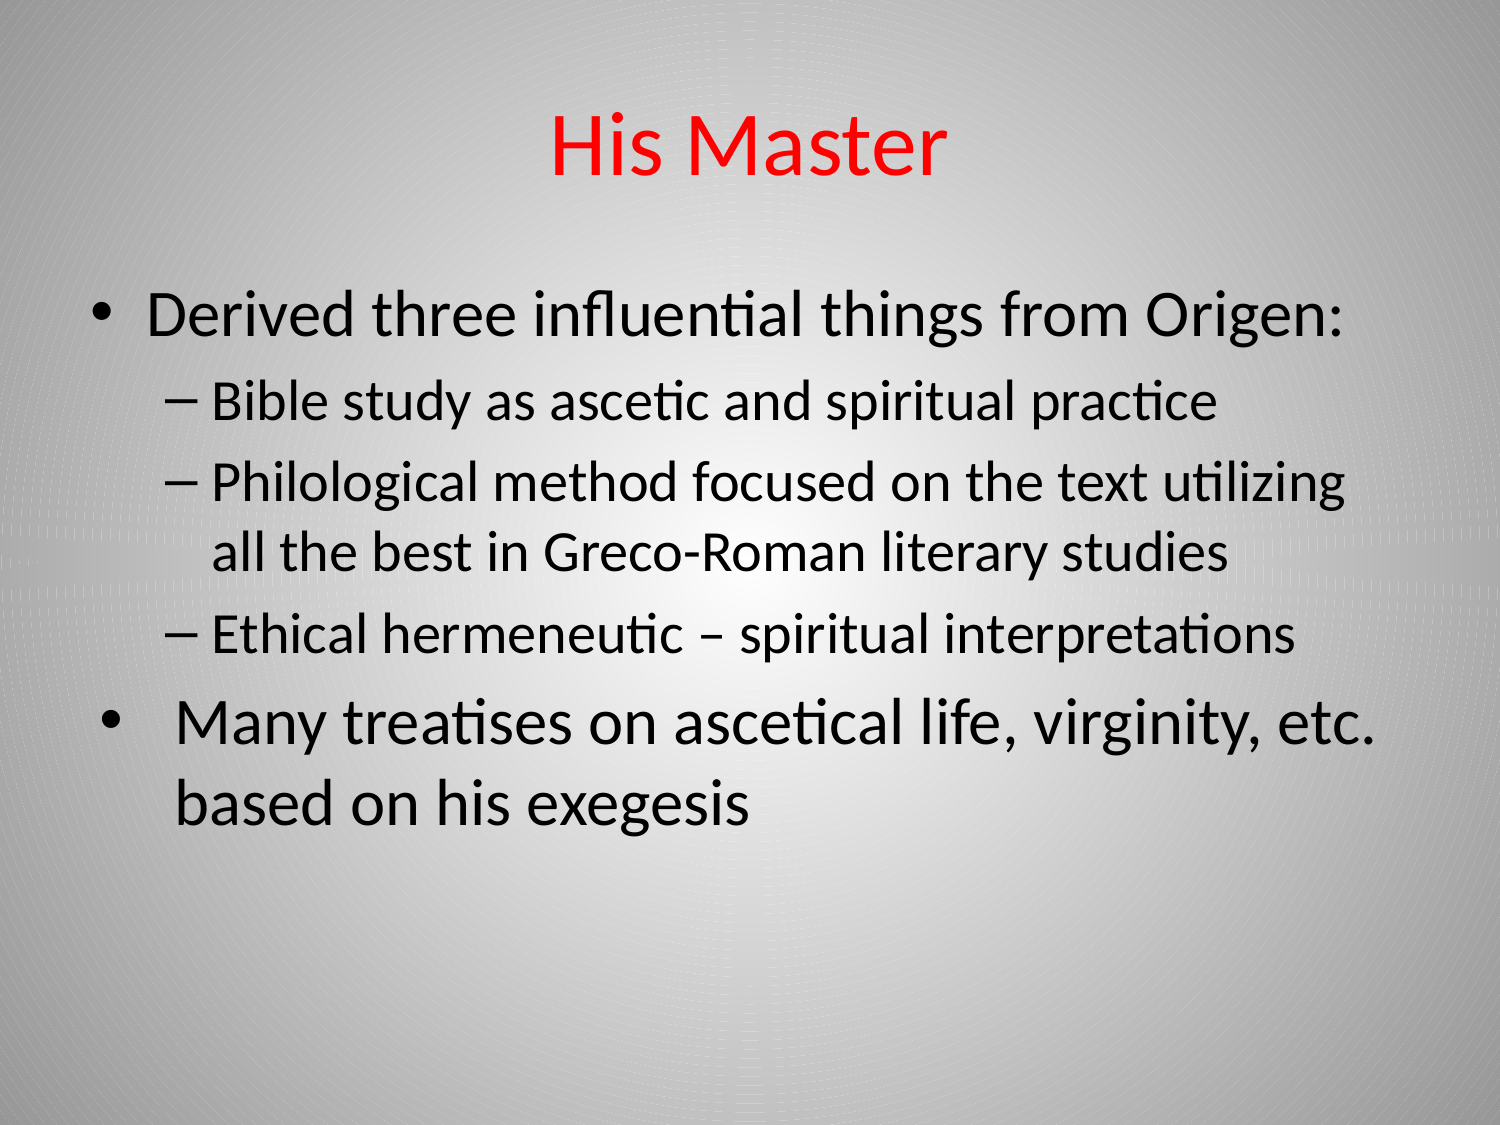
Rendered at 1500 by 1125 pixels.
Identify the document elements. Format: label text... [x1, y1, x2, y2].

list Derived three influential things from Origen: Bible study as ascetic and spiritual practice Philological method focused on the text utilizing all the best in Greco-Roman literary studies Ethical hermeneutic – spiritual interpretations Many treatises on ascetical life, virginity, etc. based on his exegesis [75, 262, 1425, 1005]
title His Master [75, 45, 1425, 233]
